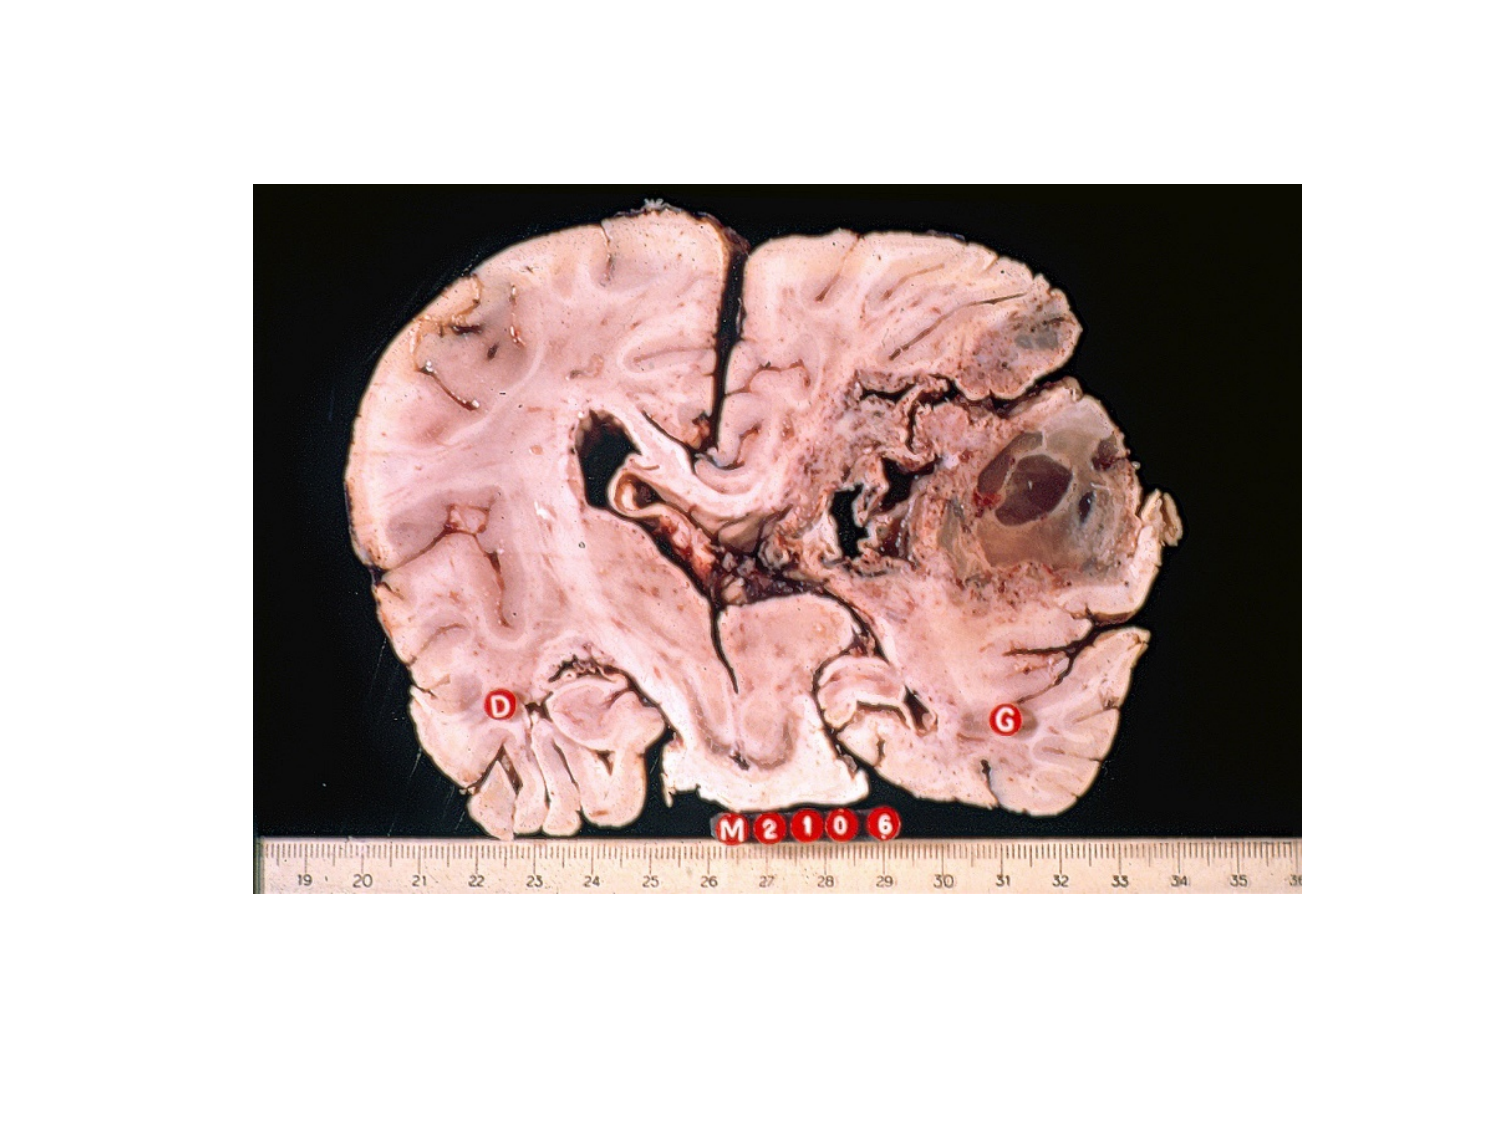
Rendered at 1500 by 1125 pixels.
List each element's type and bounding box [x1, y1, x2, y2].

picture [253, 184, 1302, 894]
